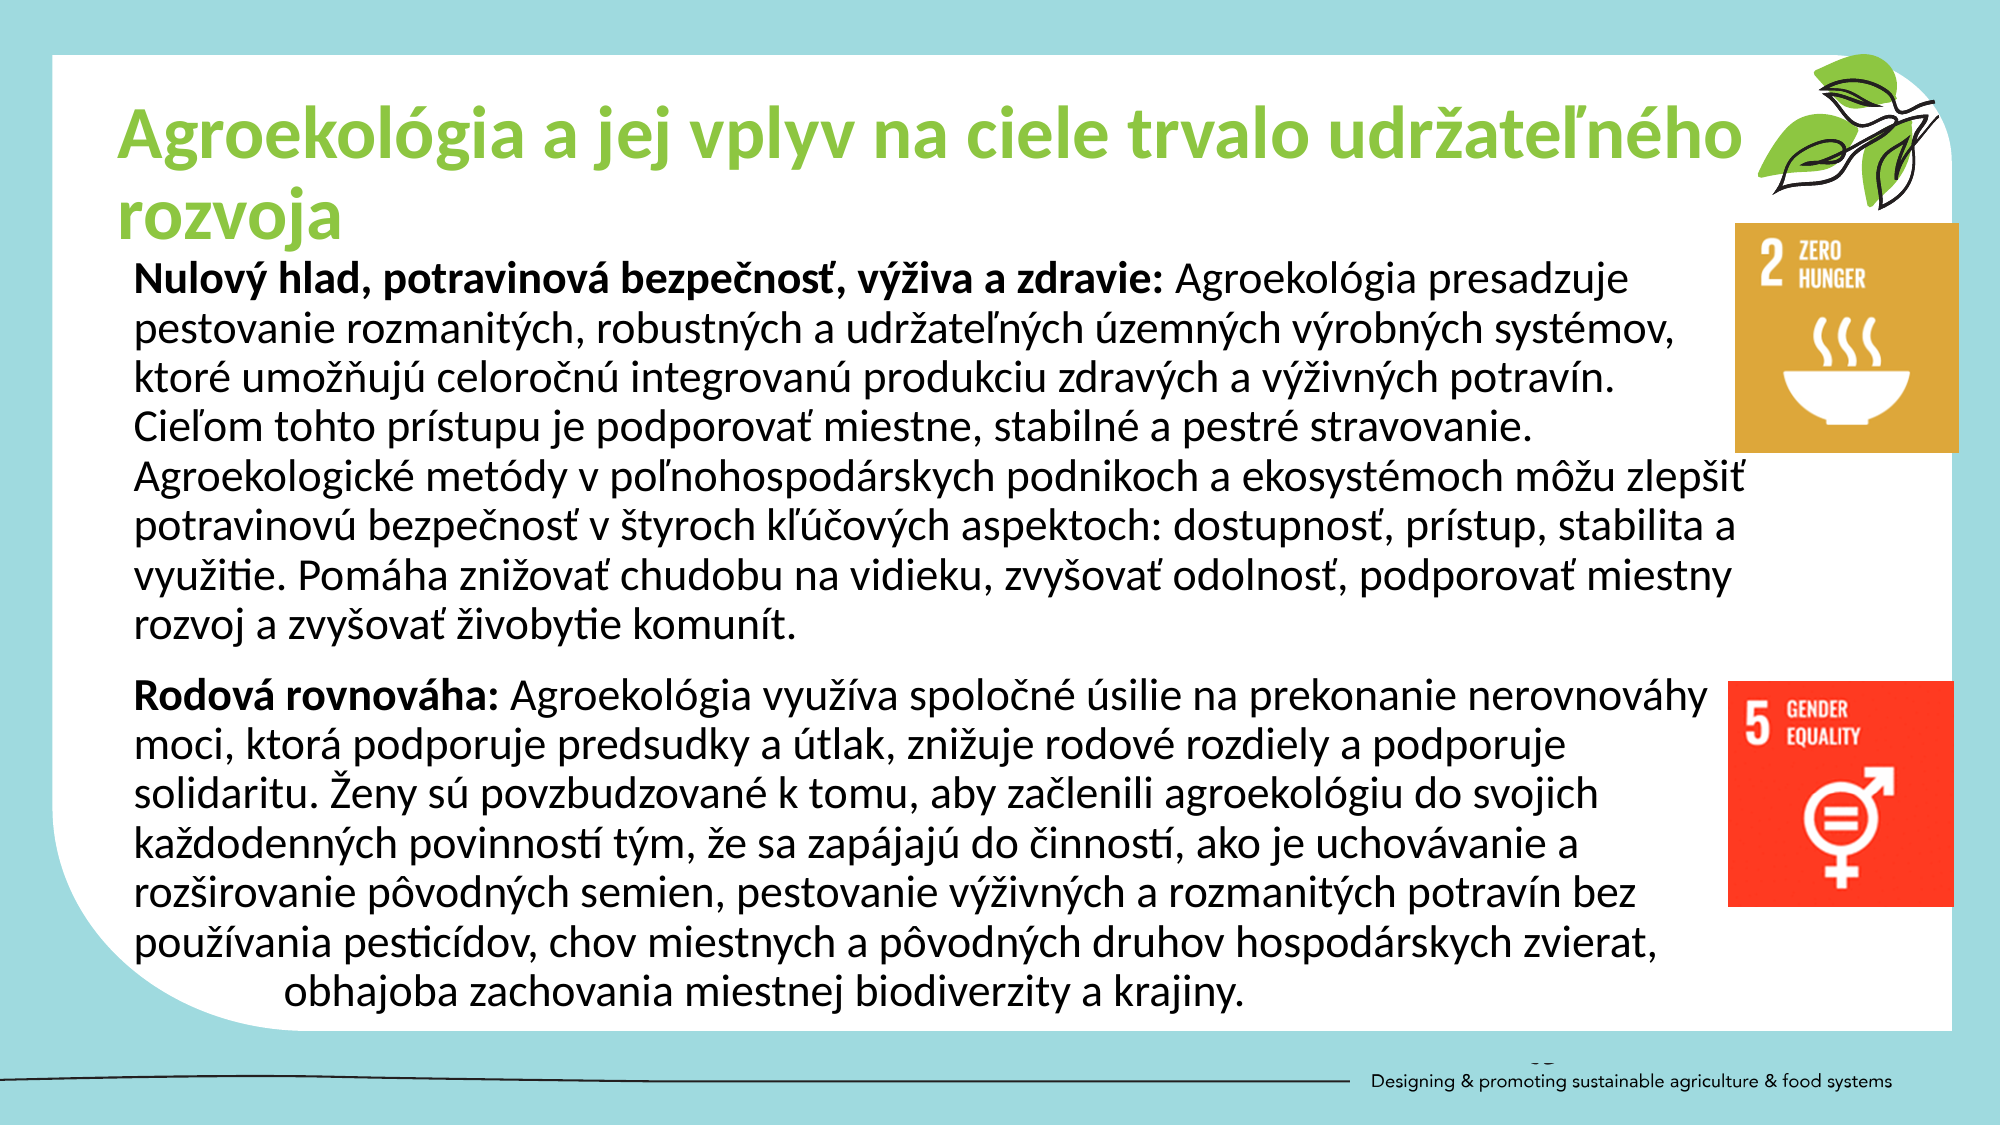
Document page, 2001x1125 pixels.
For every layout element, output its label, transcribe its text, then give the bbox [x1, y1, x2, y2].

picture [1332, 1063, 1914, 1105]
list Agroekológia a jej vplyv na ciele trvalo udržateľného rozvoja [103, 86, 1768, 219]
picture [1735, 223, 1959, 453]
picture [1728, 681, 1954, 907]
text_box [1768, 43, 1925, 235]
list Nulový hlad, potravinová bezpečnosť, výživa a zdravie: Agroekológia presadzuje pestovanie rozmanitých, robustných a udržateľných územných výrobných systémov, ktoré umožňujú celoročnú integrovanú produkciu zdravých a výživných potravín. Cieľom tohto prístupu je podporovať miestne, stabilné a pestré stravovanie. Agroekologické metódy v poľnohospodárskych podnikoch a ekosystémoch môžu zlepšiť potravinovú bezpečnosť v štyroch kľúčových aspektoch: dostupnosť, prístup, stabilita a využitie. Pomáha znižovať chudobu na vidieku, zvyšovať odolnosť, podporovať miestny rozvoj a zvyšovať živobytie komunít. Rodová rovnováha: Agroekológia využíva spoločné úsilie na prekonanie nerovnováhy moci, ktorá podporuje predsudky a útlak, znižuje rodové rozdiely a podporuje solidaritu. Ženy sú povzbudzované k tomu, aby začlenili agroekológiu do svojich každodenných povinností tým, že sa zapájajú do činností, ako je uchovávanie a rozširovanie pôvodných semien, pestovanie výživných a rozmanitých potravín bez používania pesticídov, chov miestnych a pôvodných druhov hospodárskych zvierat, obhajoba zachovania miestnej biodiverzity a krajiny. [118, 246, 1764, 879]
